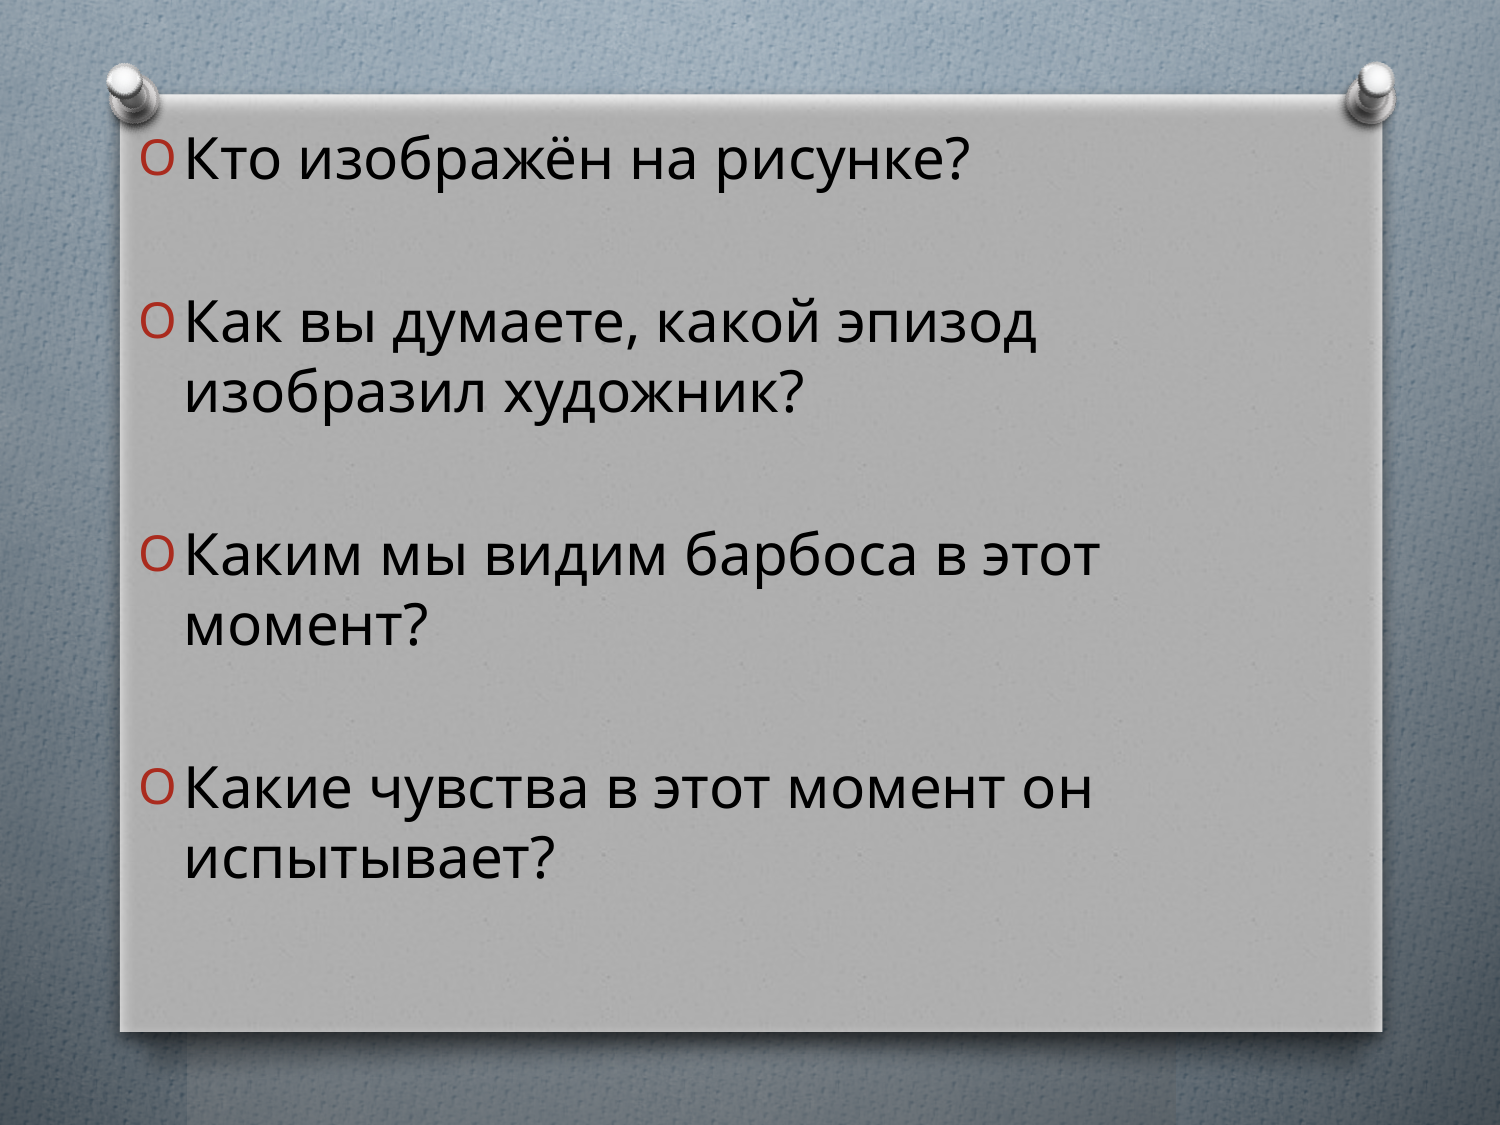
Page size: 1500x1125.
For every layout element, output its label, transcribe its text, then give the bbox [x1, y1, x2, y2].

picture [75, 29, 198, 137]
list Кто изображён на рисунке? Как вы думаете, какой эпизод изобразил художник? Каким мы видим барбоса в этот момент? Какие чувства в этот момент он испытывает? [123, 113, 1353, 1012]
picture [1317, 35, 1439, 156]
